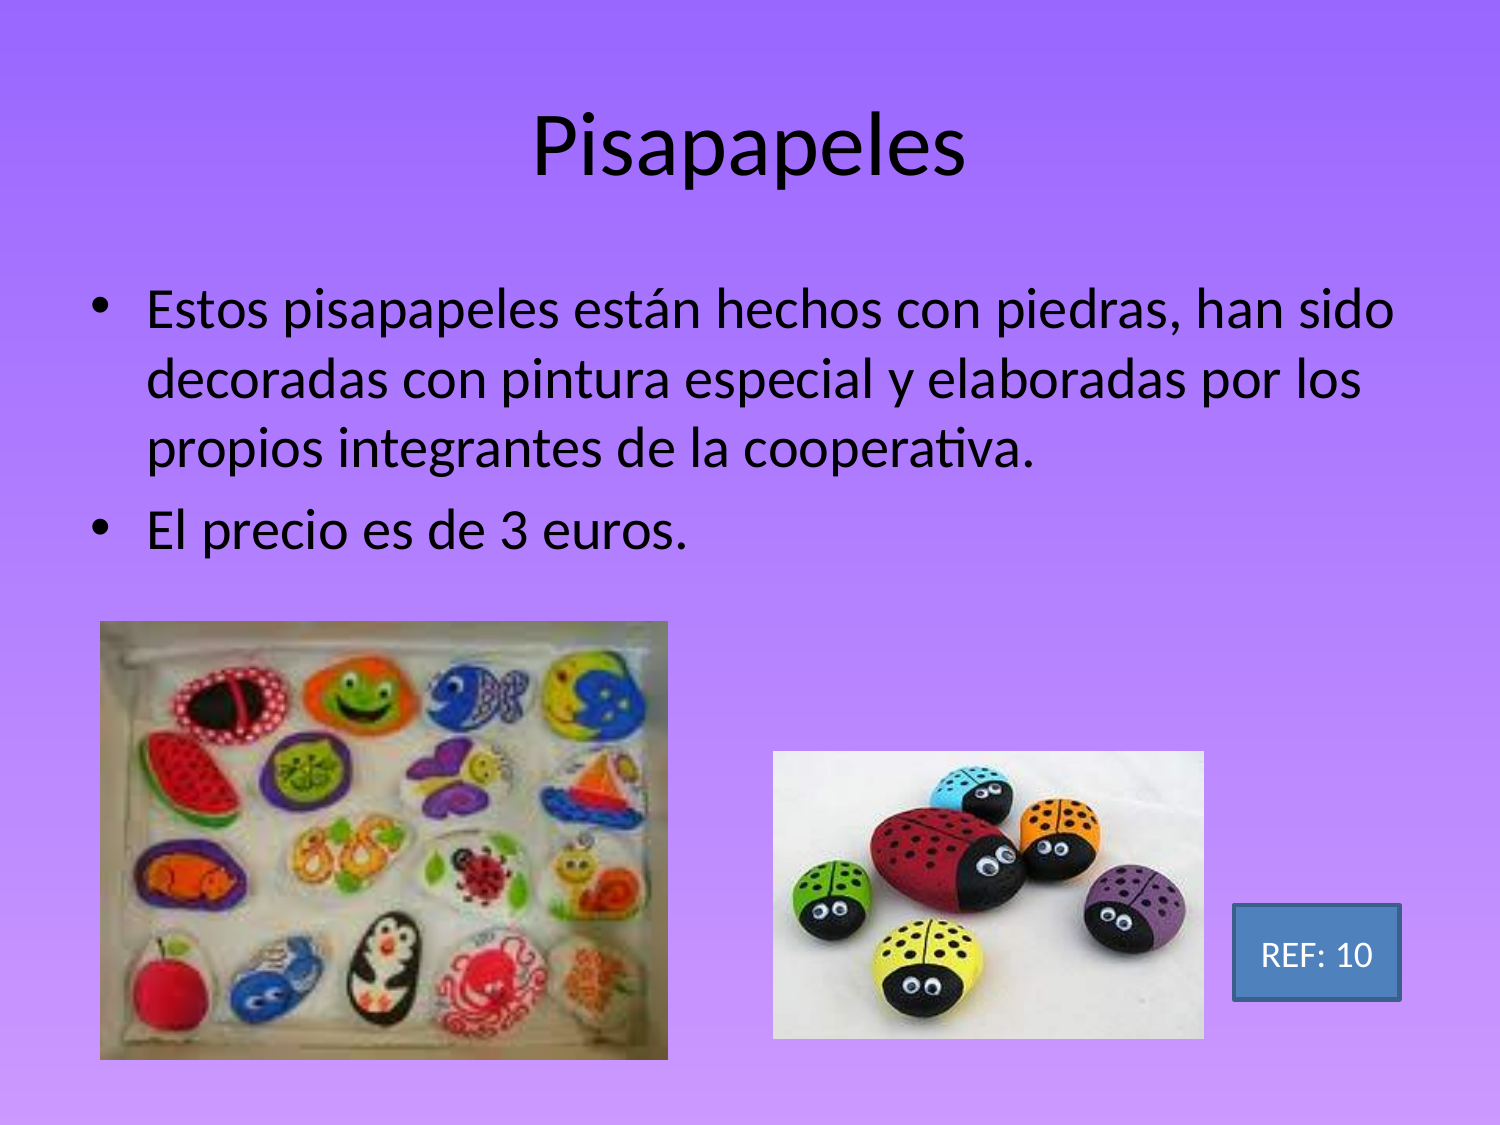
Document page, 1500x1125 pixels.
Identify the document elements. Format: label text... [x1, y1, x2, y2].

text_box REF: 10 [1232, 903, 1402, 1002]
picture [100, 621, 668, 1061]
title Pisapapeles [75, 45, 1425, 233]
picture [773, 751, 1204, 1040]
list Estos pisapapeles están hechos con piedras, han sido decoradas con pintura especial y elaboradas por los propios integrantes de la cooperativa. El precio es de 3 euros. [75, 262, 1425, 1005]
